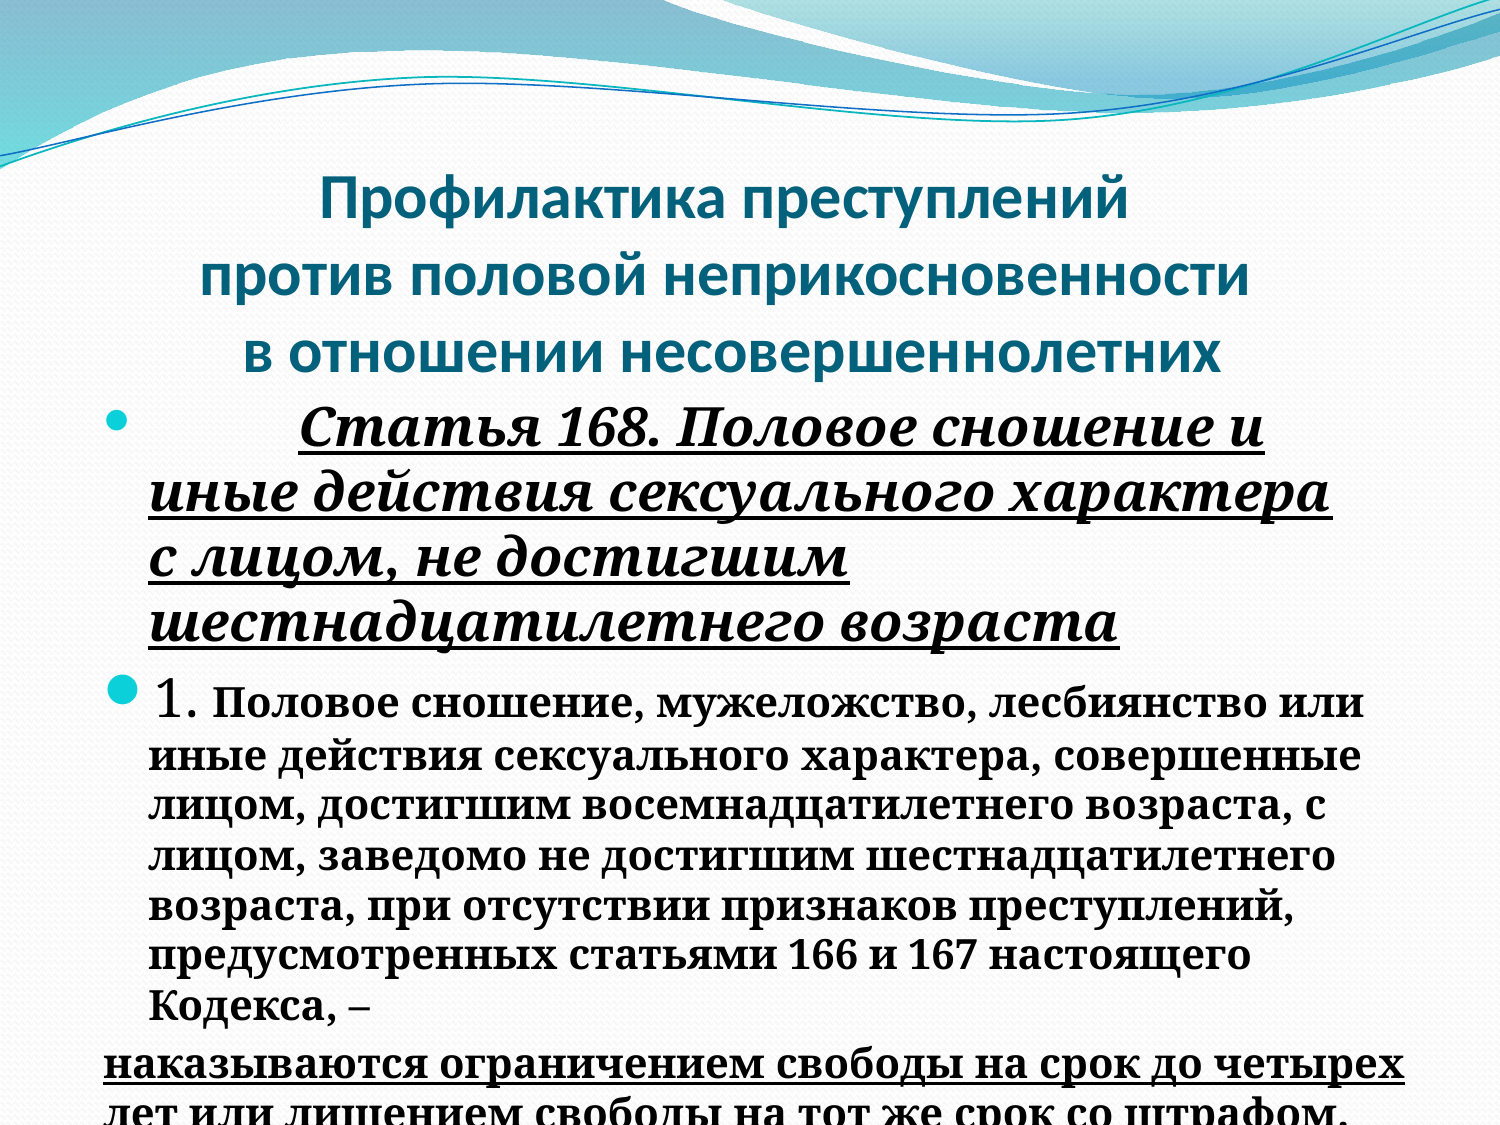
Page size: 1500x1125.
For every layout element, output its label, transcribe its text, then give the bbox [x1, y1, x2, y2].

title Профилактика преступлений против половой неприкосновенности в отношении несовершеннолетних [46, 42, 1418, 386]
list Статья 168. Половое сношение и иные действия сексуального характера с лицом, не достигшим шестнадцатилетнего возраста 1. Половое сношение, мужеложство, лесбиянство или иные действия сексуального характера, совершенные лицом, достигшим восемнадцатилетнего возраста, с лицом, заведомо не достигшим шестнадцатилетнего возраста, при отсутствии признаков преступлений, предусмотренных статьями 166 и 167 настоящего Кодекса, – наказываются ограничением свободы на срок до четырех лет или лишением свободы на тот же срок со штрафом. [88, 385, 1439, 1083]
